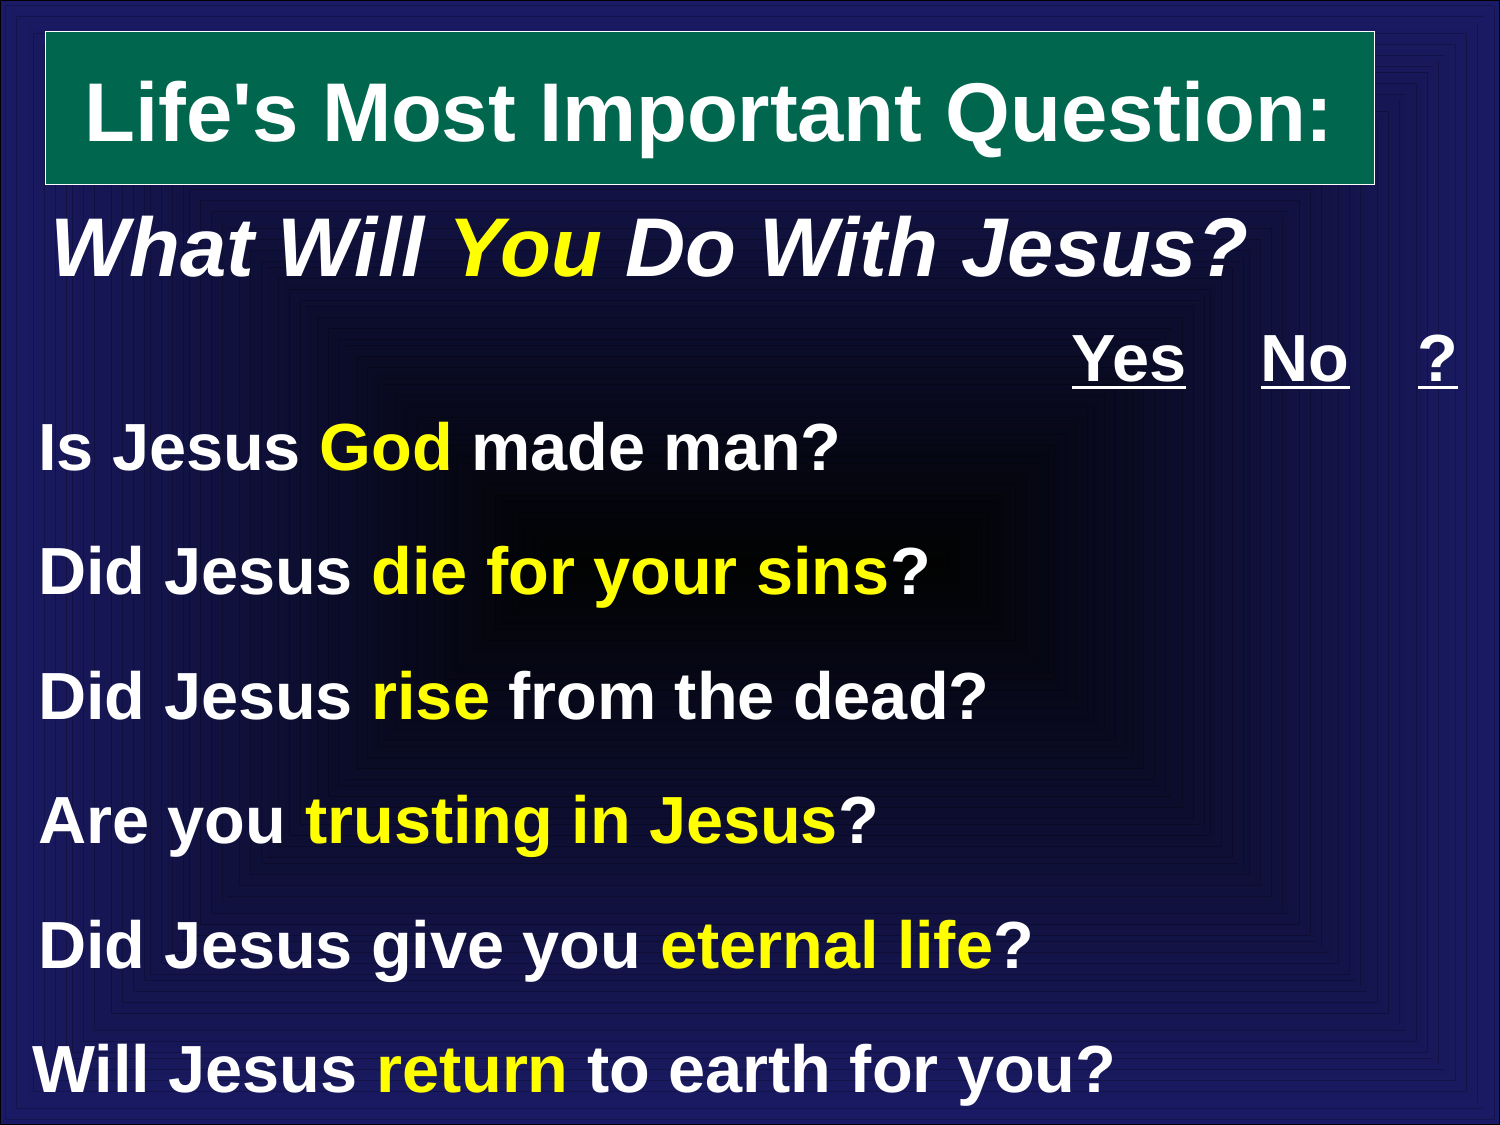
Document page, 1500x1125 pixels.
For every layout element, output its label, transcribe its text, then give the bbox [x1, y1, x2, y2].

text_box What Will You Do With Jesus? [0, 172, 1300, 315]
text_box Did Jesus rise from the dead? [23, 646, 1105, 739]
text_box Is Jesus God made man? [23, 397, 1105, 490]
text_box Yes [1056, 314, 1222, 396]
text_box Are you trusting in Jesus? [23, 770, 1101, 864]
title Life's Most Important Question: [45, 31, 1375, 185]
text_box No [1222, 314, 1387, 396]
text_box ? [1387, 314, 1489, 396]
text_box Will Jesus return to earth for you? [17, 1019, 1176, 1113]
text_box [0, 0, 1500, 1125]
text_box Did Jesus give you eternal life? [23, 894, 1105, 988]
text_box Did Jesus die for your sins? [23, 521, 1105, 615]
